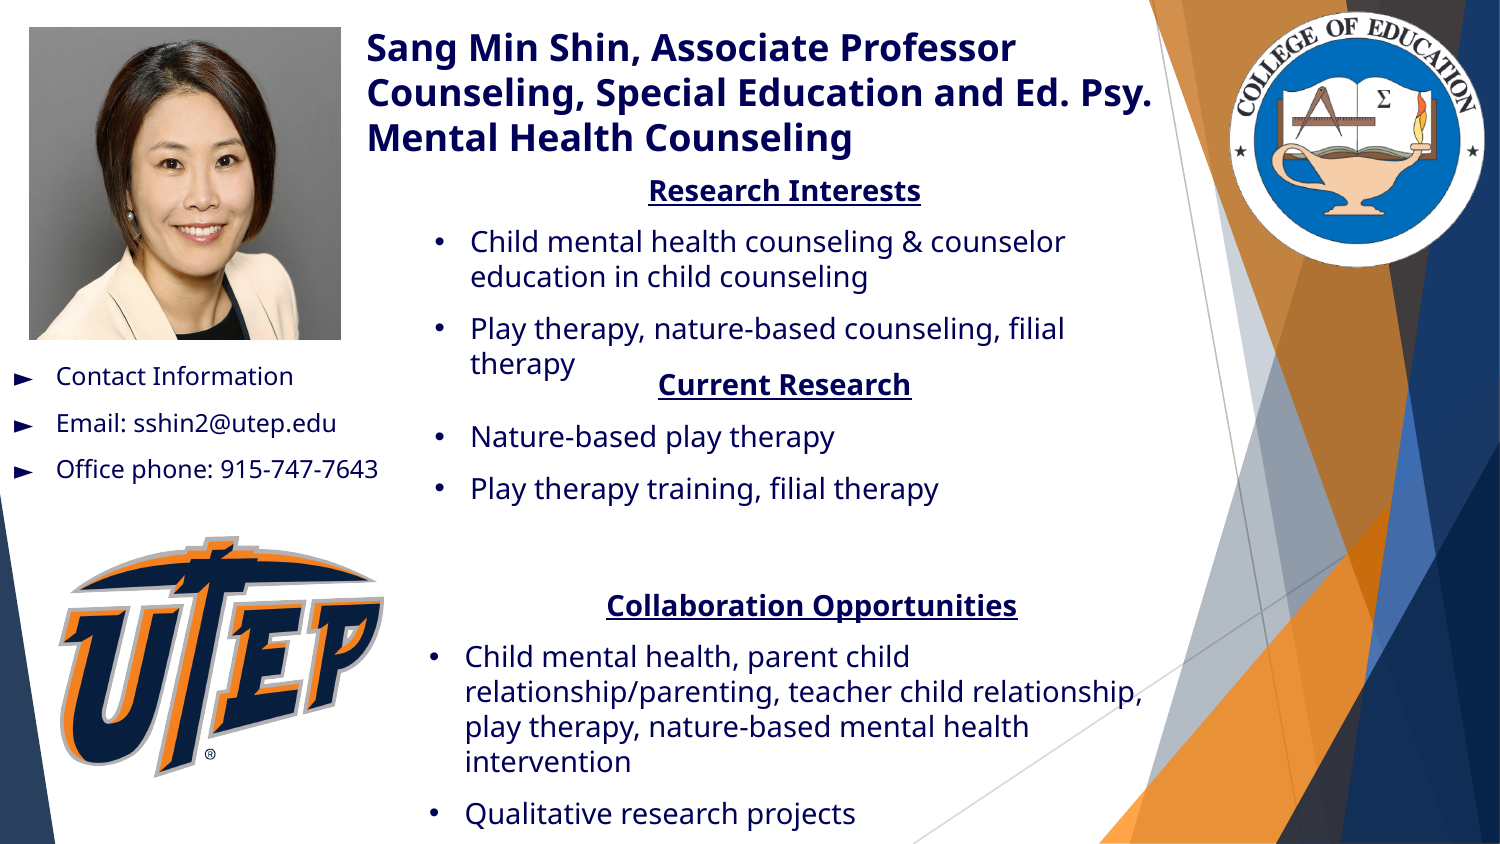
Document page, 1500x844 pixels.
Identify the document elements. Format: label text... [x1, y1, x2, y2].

text_box Research Interests Child mental health counseling & counselor education in child counseling Play therapy, nature-based counseling, filial therapy [423, 166, 1147, 361]
picture [1228, 11, 1485, 268]
picture [57, 536, 384, 778]
text_box Contact Information Email: sshin2@utep.edu Office phone: 915-747-7643 [3, 354, 423, 567]
text_box Sang Min Shin, Associate Professor Counseling, Special Education and Ed. Psy. Mental Health Counseling [355, 18, 1223, 168]
text_box Collaboration Opportunities Child mental health, parent child relationship/parenting, teacher child relationship, play therapy, nature-based mental health intervention Qualitative research projects [417, 581, 1207, 784]
text_box Current Research Nature-based play therapy Play therapy training, filial therapy [423, 361, 1147, 573]
picture [28, 27, 342, 341]
